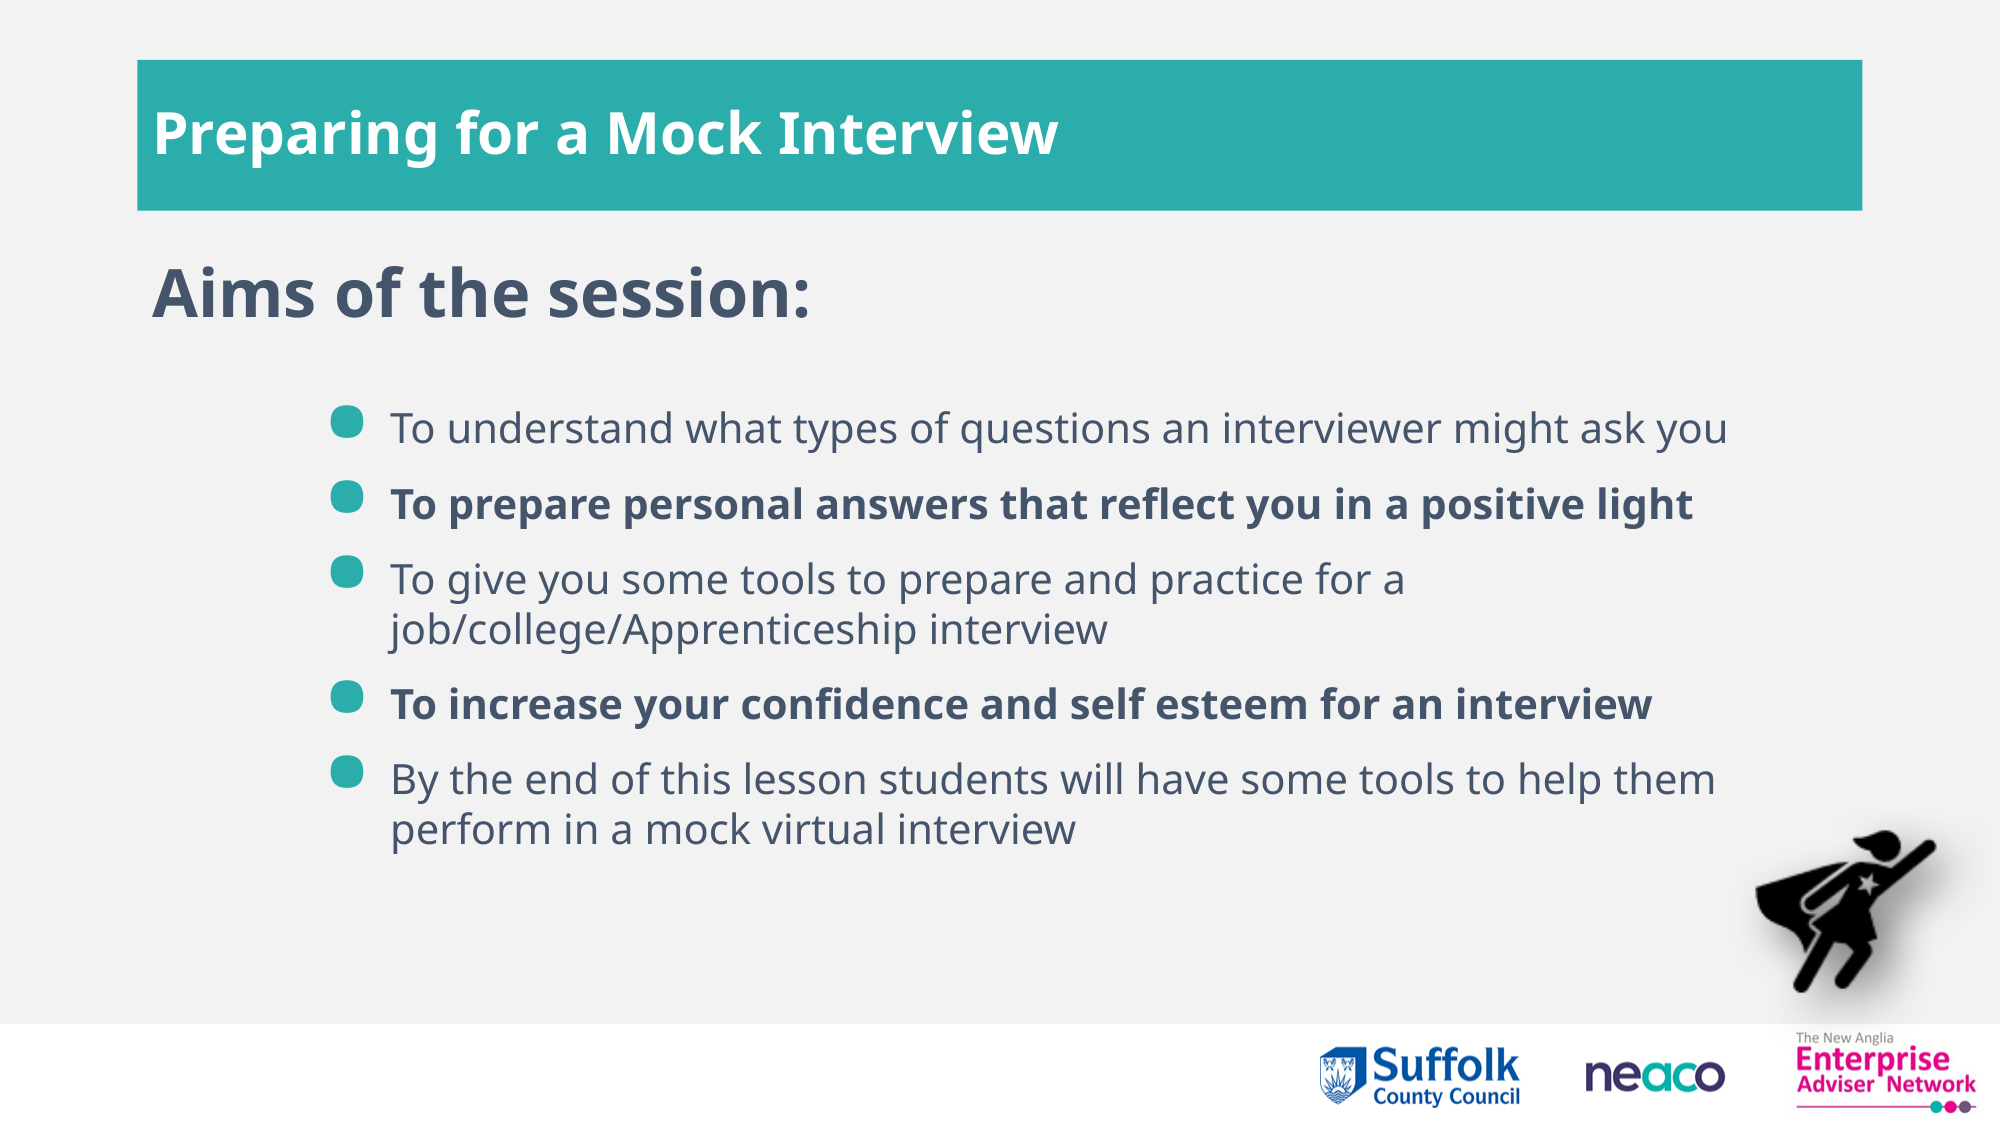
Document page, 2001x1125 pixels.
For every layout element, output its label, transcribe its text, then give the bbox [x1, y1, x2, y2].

title Preparing for a Mock Interview [137, 59, 1863, 211]
picture [0, 1024, 2000, 1125]
text_box Aims of the session: [137, 243, 829, 339]
list To understand what types of questions an interviewer might ask you To prepare personal answers that reflect you in a positive light To give you some tools to prepare and practice for a job/college/Apprenticeship interview To increase your confidence and self esteem for an interview By the end of this lesson students will have some tools to help them perform in a mock virtual interview [316, 394, 1786, 952]
picture [1752, 816, 1941, 1007]
